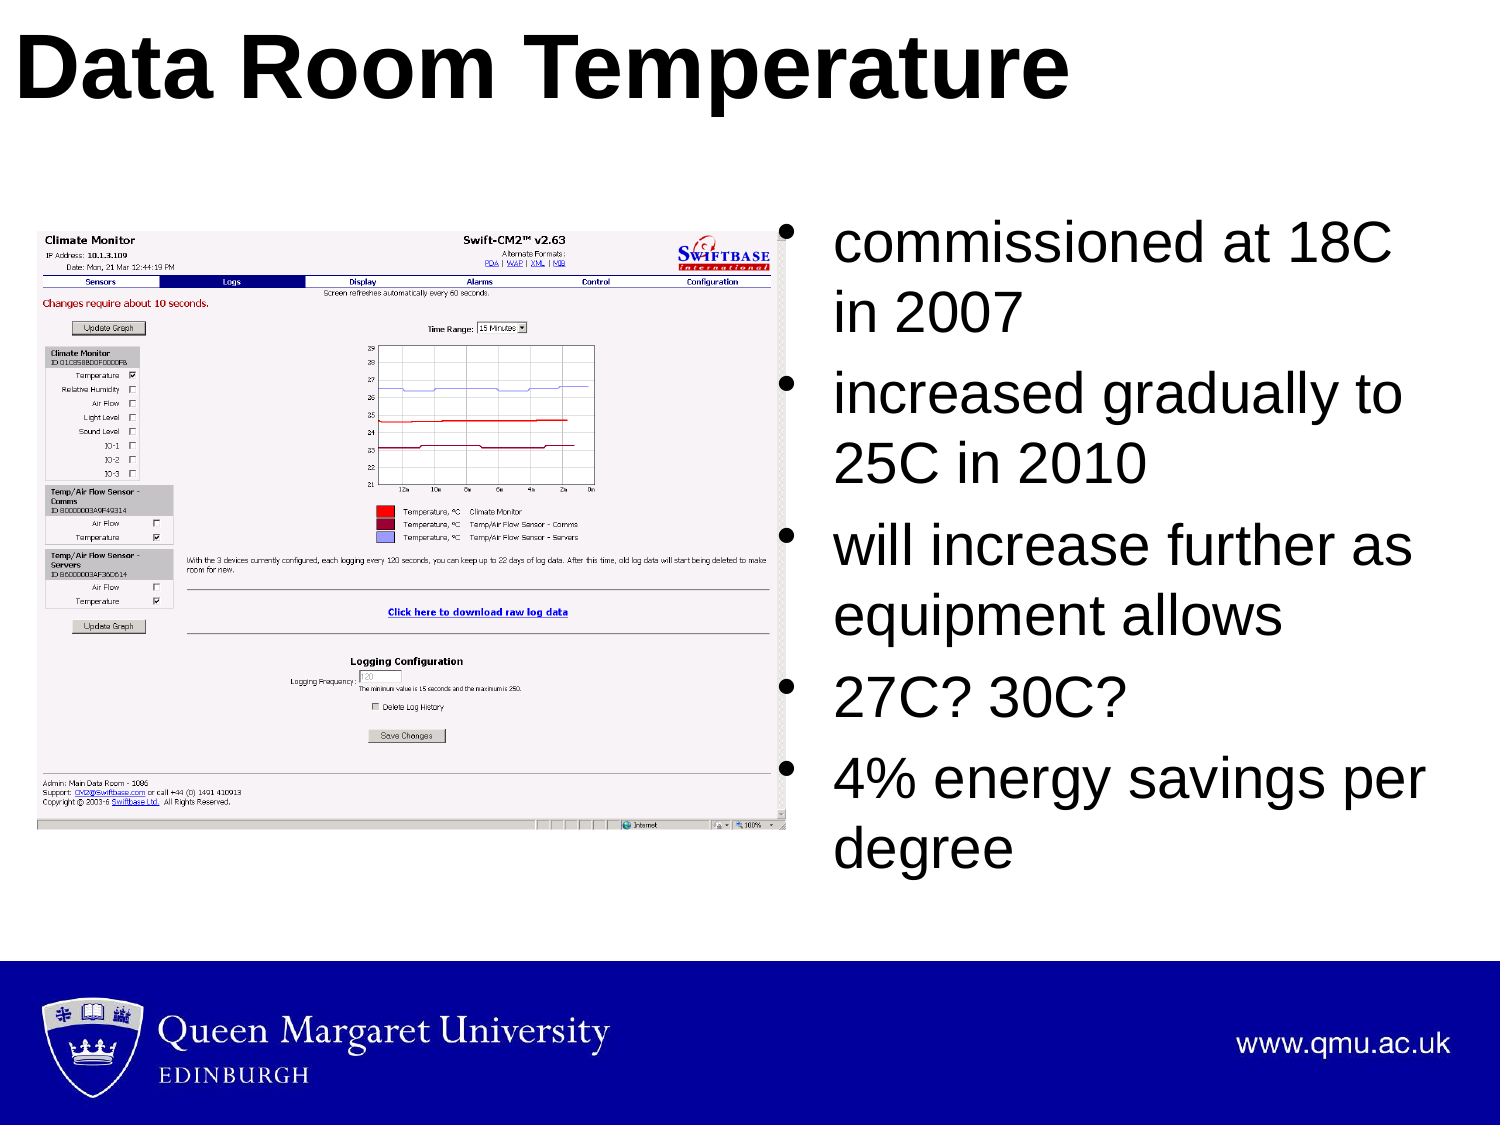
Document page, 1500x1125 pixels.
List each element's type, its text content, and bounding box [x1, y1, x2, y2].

picture [0, 961, 1500, 1125]
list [37, 231, 786, 830]
list commissioned at 18C in 2007 increased gradually to 25C in 2010 will increase further as equipment allows 27C? 30C? 4% energy savings per degree [761, 196, 1459, 872]
text_box Data Room Temperature [0, 0, 1500, 125]
